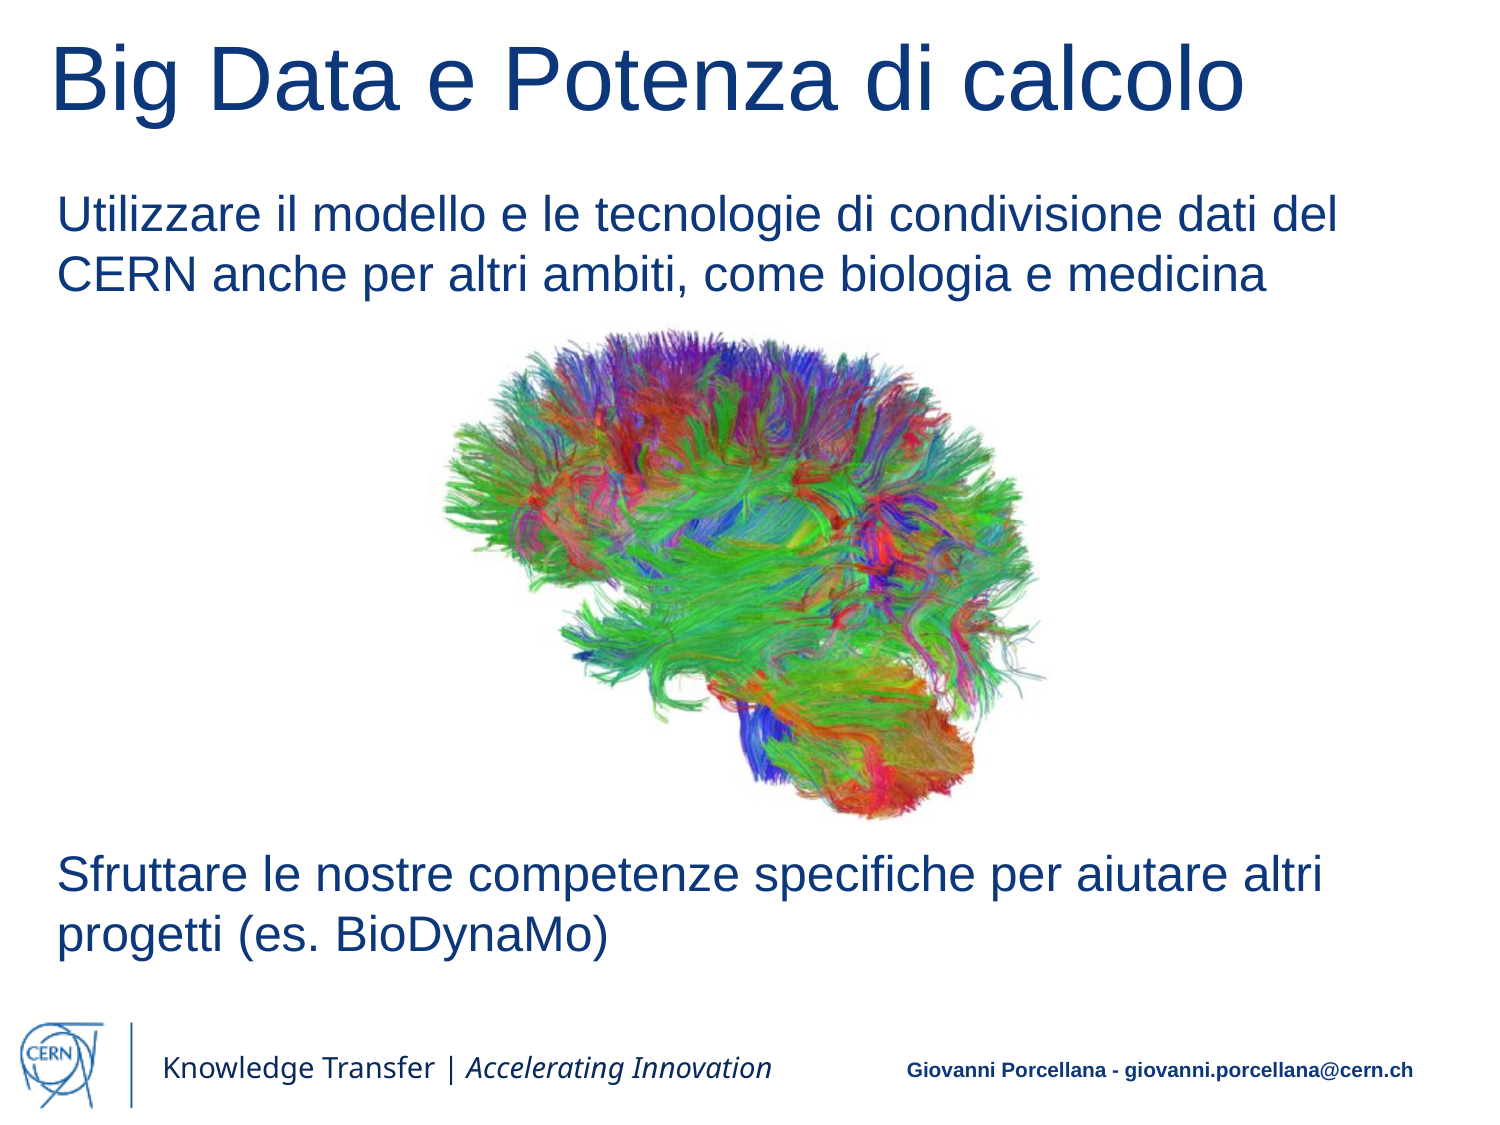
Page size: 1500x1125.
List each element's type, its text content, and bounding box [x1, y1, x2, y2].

text_box Utilizzare il modello e le tecnologie di condivisione dati del CERN anche per altri ambiti, come biologia e medicina Sfruttare le nostre competenze specifiche per aiutare altri progetti (es. BioDynaMo) [41, 173, 1456, 969]
picture [425, 314, 1072, 836]
title Big Data e Potenza di calcolo [41, 0, 1392, 147]
